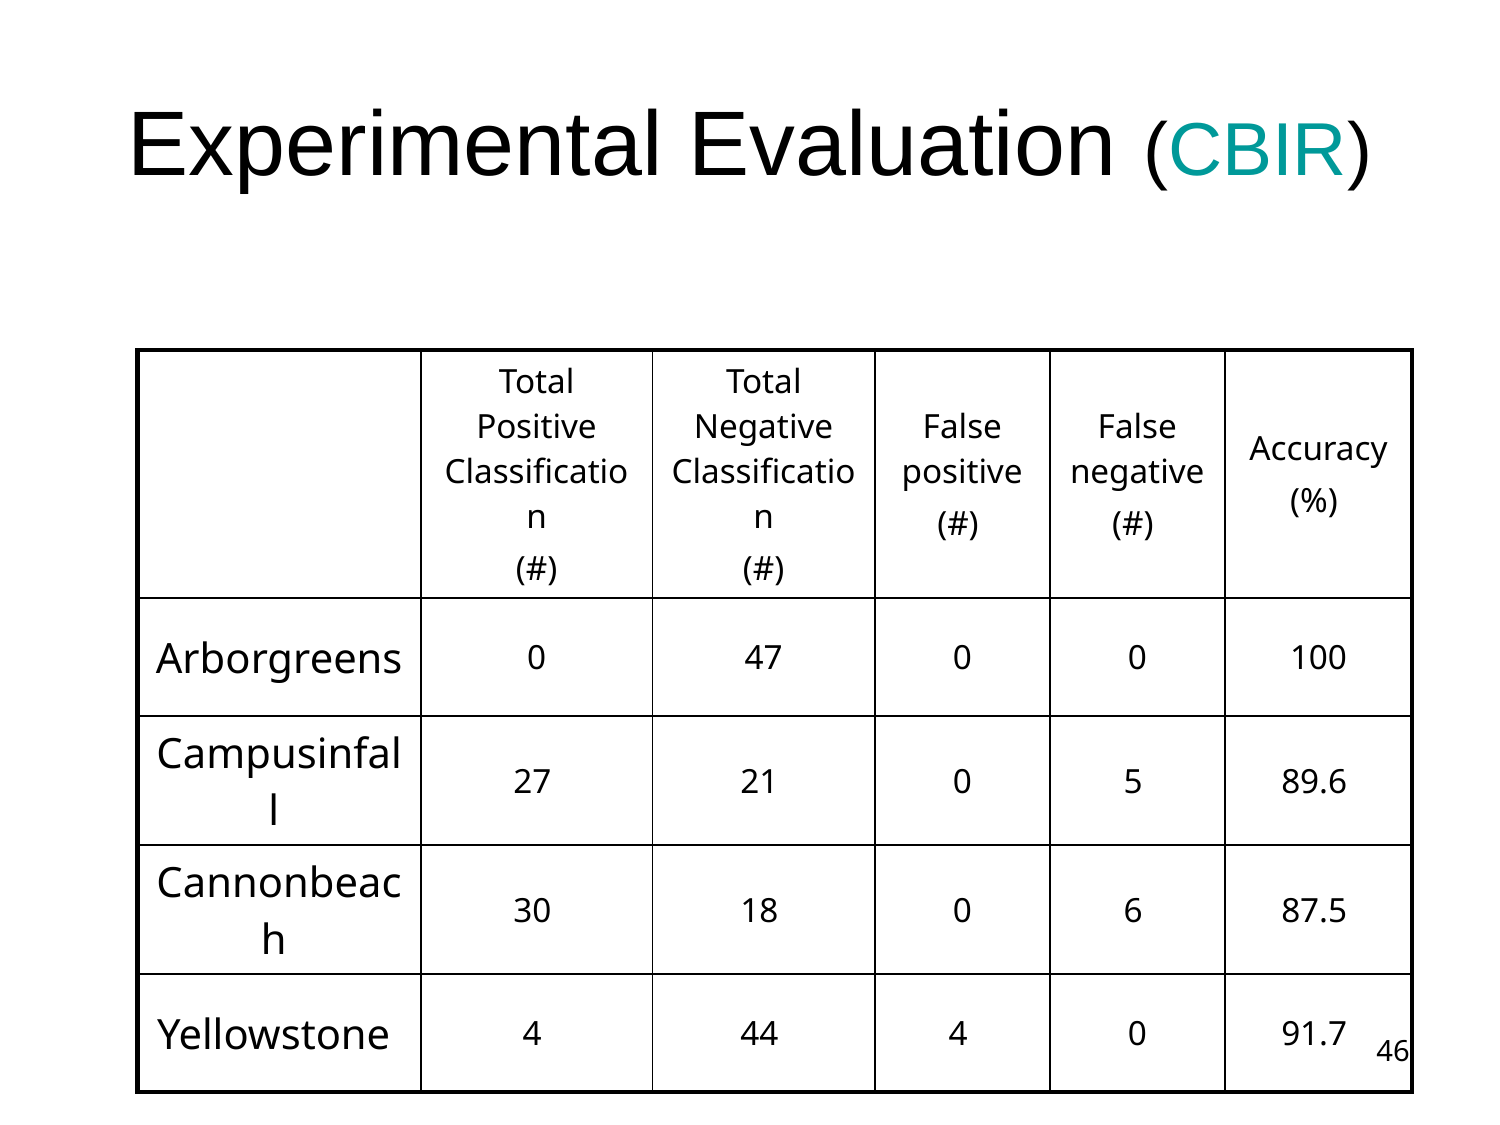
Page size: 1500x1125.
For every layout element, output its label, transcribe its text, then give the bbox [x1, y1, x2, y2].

table_cell 4 [876, 975, 1049, 1090]
table_cell 44 [653, 975, 874, 1090]
table_header False negative (#) [1051, 352, 1224, 597]
table_cell Arborgreens [140, 599, 420, 715]
table_cell 4 [422, 975, 652, 1090]
title Experimental Evaluation (CBIR) [75, 45, 1425, 233]
table_cell 89.6 [1226, 717, 1410, 844]
table_cell 0 [876, 846, 1049, 973]
table_cell 0 [876, 717, 1049, 844]
table_cell 47 [653, 599, 874, 715]
table_cell 91.7 [1226, 975, 1410, 1090]
table_cell 0 [876, 599, 1049, 715]
table_cell 18 [653, 846, 874, 973]
table_cell 87.5 [1226, 846, 1410, 973]
table_header [140, 352, 420, 597]
table_cell Yellowstone [140, 975, 420, 1090]
table_cell 5 [1051, 717, 1224, 844]
table_cell 0 [1051, 975, 1224, 1090]
table_header False positive (#) [876, 352, 1049, 597]
table_header Total Negative Classification (#) [653, 352, 874, 597]
table_cell Cannonbeach [140, 846, 420, 973]
slide_number 46 [1074, 1024, 1426, 1103]
table_cell 21 [653, 717, 874, 844]
table_cell Campusinfall [140, 717, 420, 844]
table_cell 30 [422, 846, 652, 973]
table_cell 0 [1051, 599, 1224, 715]
table_cell 0 [422, 599, 652, 715]
table_header Accuracy (%) [1226, 352, 1410, 597]
table_cell 100 [1226, 599, 1410, 715]
table_header Total Positive Classification (#) [422, 352, 652, 597]
table_cell 27 [422, 717, 652, 844]
table_cell 6 [1051, 846, 1224, 973]
